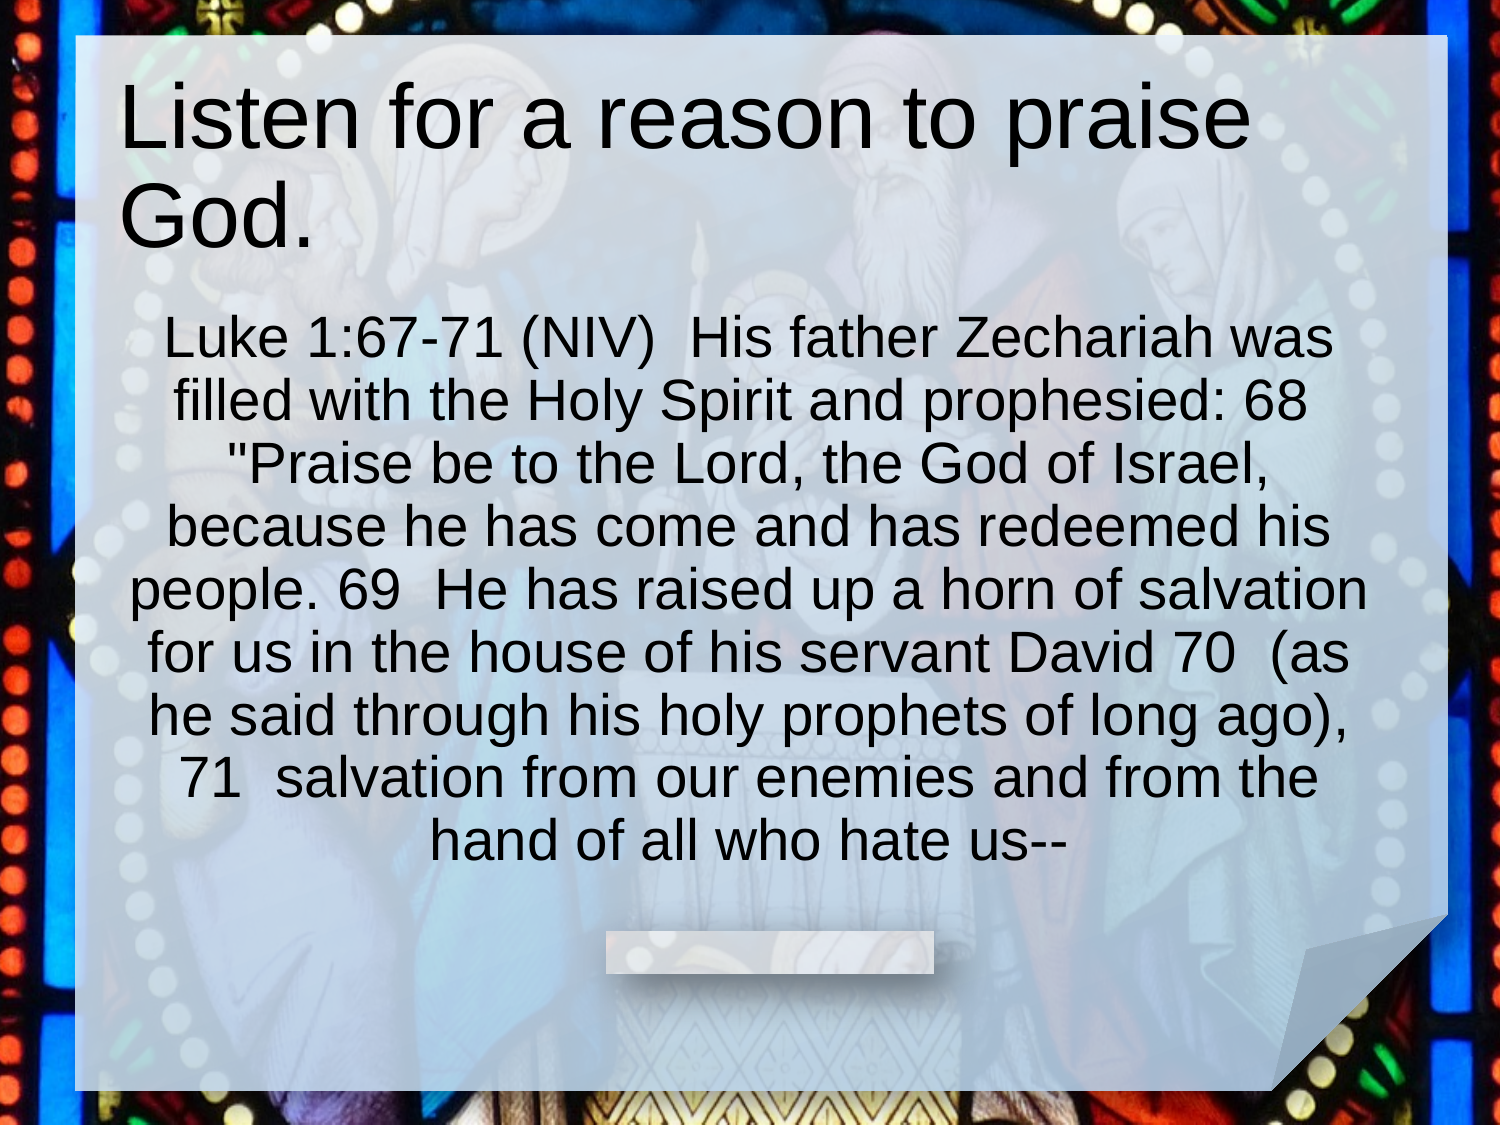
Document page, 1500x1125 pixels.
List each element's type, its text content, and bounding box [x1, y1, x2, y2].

title Listen for a reason to praise God. [103, 59, 1397, 278]
picture [0, 0, 1500, 1125]
list Luke 1:67-71 (NIV) His father Zechariah was filled with the Holy Spirit and prophesied: 68 "Praise be to the Lord, the God of Israel, because he has come and has redeemed his people. 69 He has raised up a horn of salvation for us in the house of his servant David 70 (as he said through his holy prophets of long ago), 71 salvation from our enemies and from the hand of all who hate us-- [103, 299, 1397, 1014]
